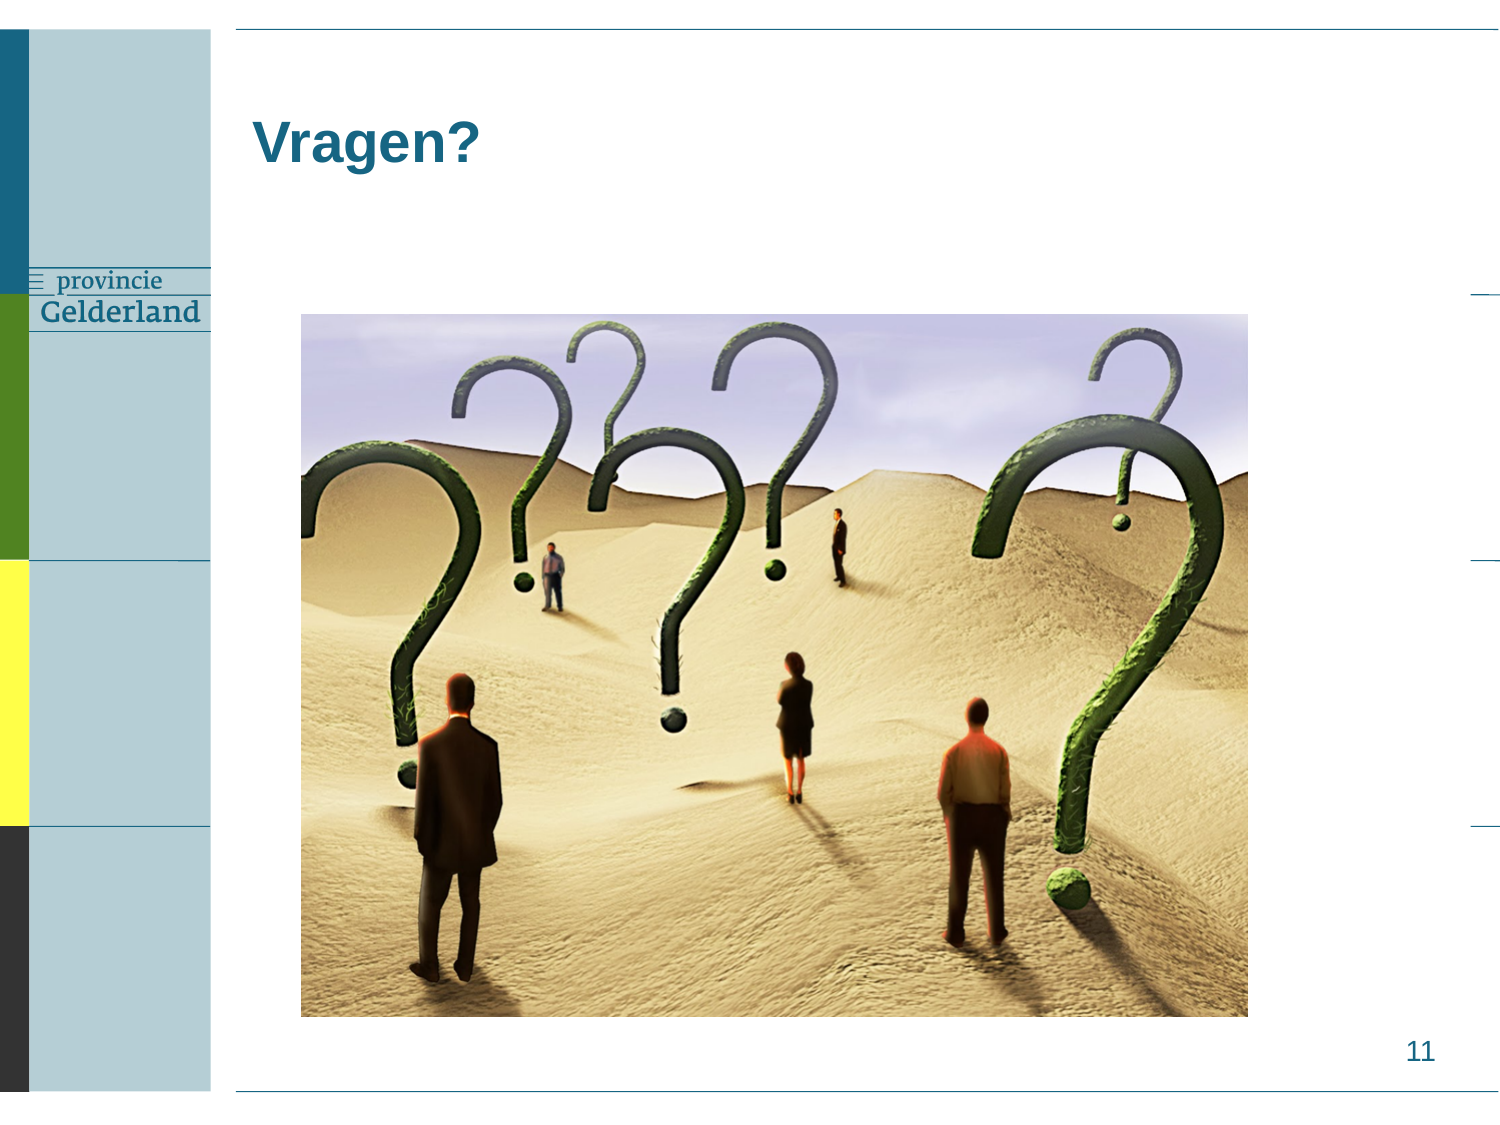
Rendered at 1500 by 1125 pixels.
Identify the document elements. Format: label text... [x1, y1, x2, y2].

picture [29, 267, 211, 332]
slide_number 11 [1363, 1024, 1452, 1063]
title Vragen? [237, 99, 1451, 213]
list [300, 314, 1248, 1017]
